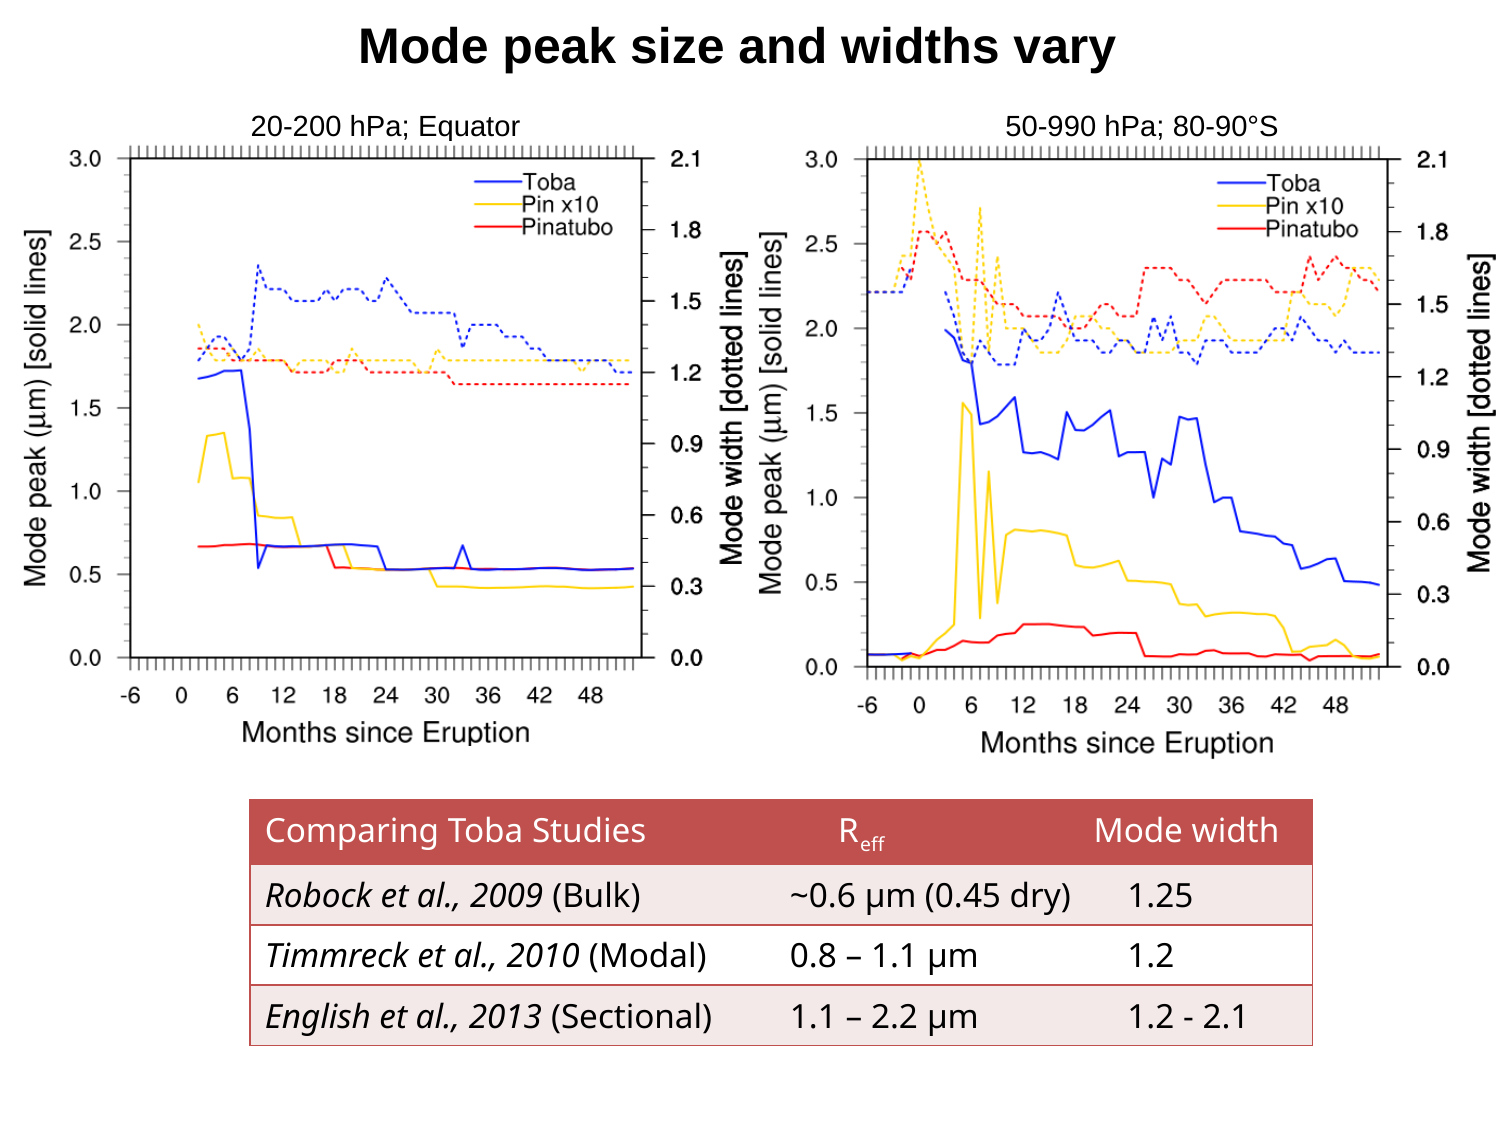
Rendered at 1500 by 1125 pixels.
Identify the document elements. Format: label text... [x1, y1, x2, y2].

table_cell English et al., 2013 (Sectional) [251, 986, 775, 1045]
table_cell 1.1 – 2.2 μm [775, 986, 1112, 1045]
table_cell 1.2 - 2.1 [1112, 986, 1312, 1045]
table_header Comparing Toba Studies Reff Mode width [251, 801, 1312, 864]
table_cell 1.25 [1112, 865, 1312, 924]
table_cell ~0.6 μm (0.45 dry) [775, 865, 1112, 924]
table_cell Robock et al., 2009 (Bulk) [251, 865, 775, 924]
table_cell Timmreck et al., 2010 (Modal) [251, 926, 775, 984]
title Mode peak size and widths vary [50, 0, 1425, 88]
table_cell 1.2 [1112, 926, 1312, 984]
table_cell 0.8 – 1.1 μm [775, 926, 1112, 984]
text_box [16, 99, 1500, 763]
